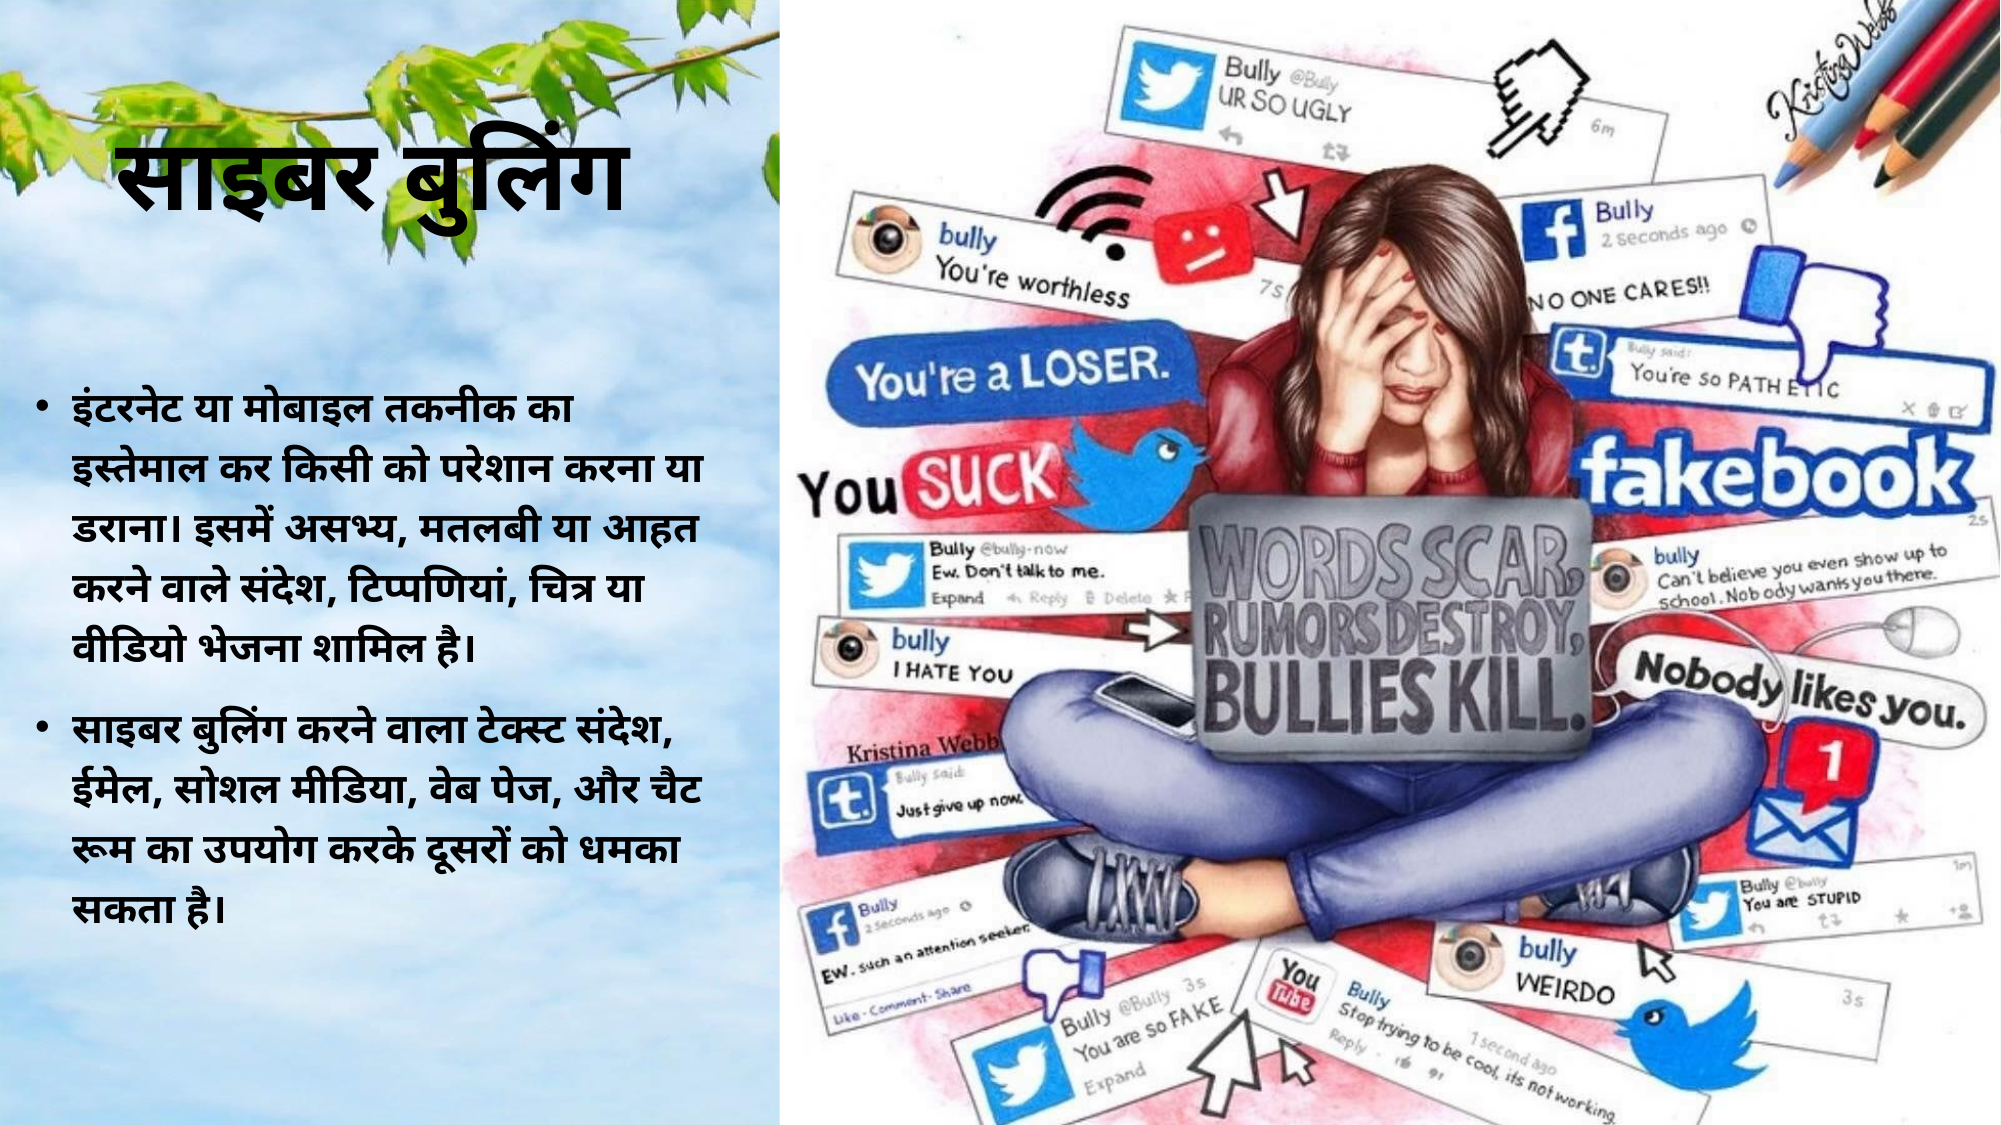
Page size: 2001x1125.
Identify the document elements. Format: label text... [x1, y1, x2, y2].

list इंटरनेट या मोबाइल तकनीक का इस्तेमाल कर किसी को परेशान करना या डराना। इसमें असभ्य, मतलबी या आहत करने वाले संदेश, टिप्पणियां, चित्र या वीडियो भेजना शामिल है। साइबर बुलिंग करने वाला टेक्स्ट संदेश, ईमेल, सोशल मीडिया, वेब पेज, और चैट रूम का उपयोग करके दूसरों को धमका सकता है। [20, 363, 730, 1040]
title साइबर बुलिंग [100, 85, 730, 240]
text_box [0, 0, 779, 1125]
picture [779, 0, 2001, 1125]
